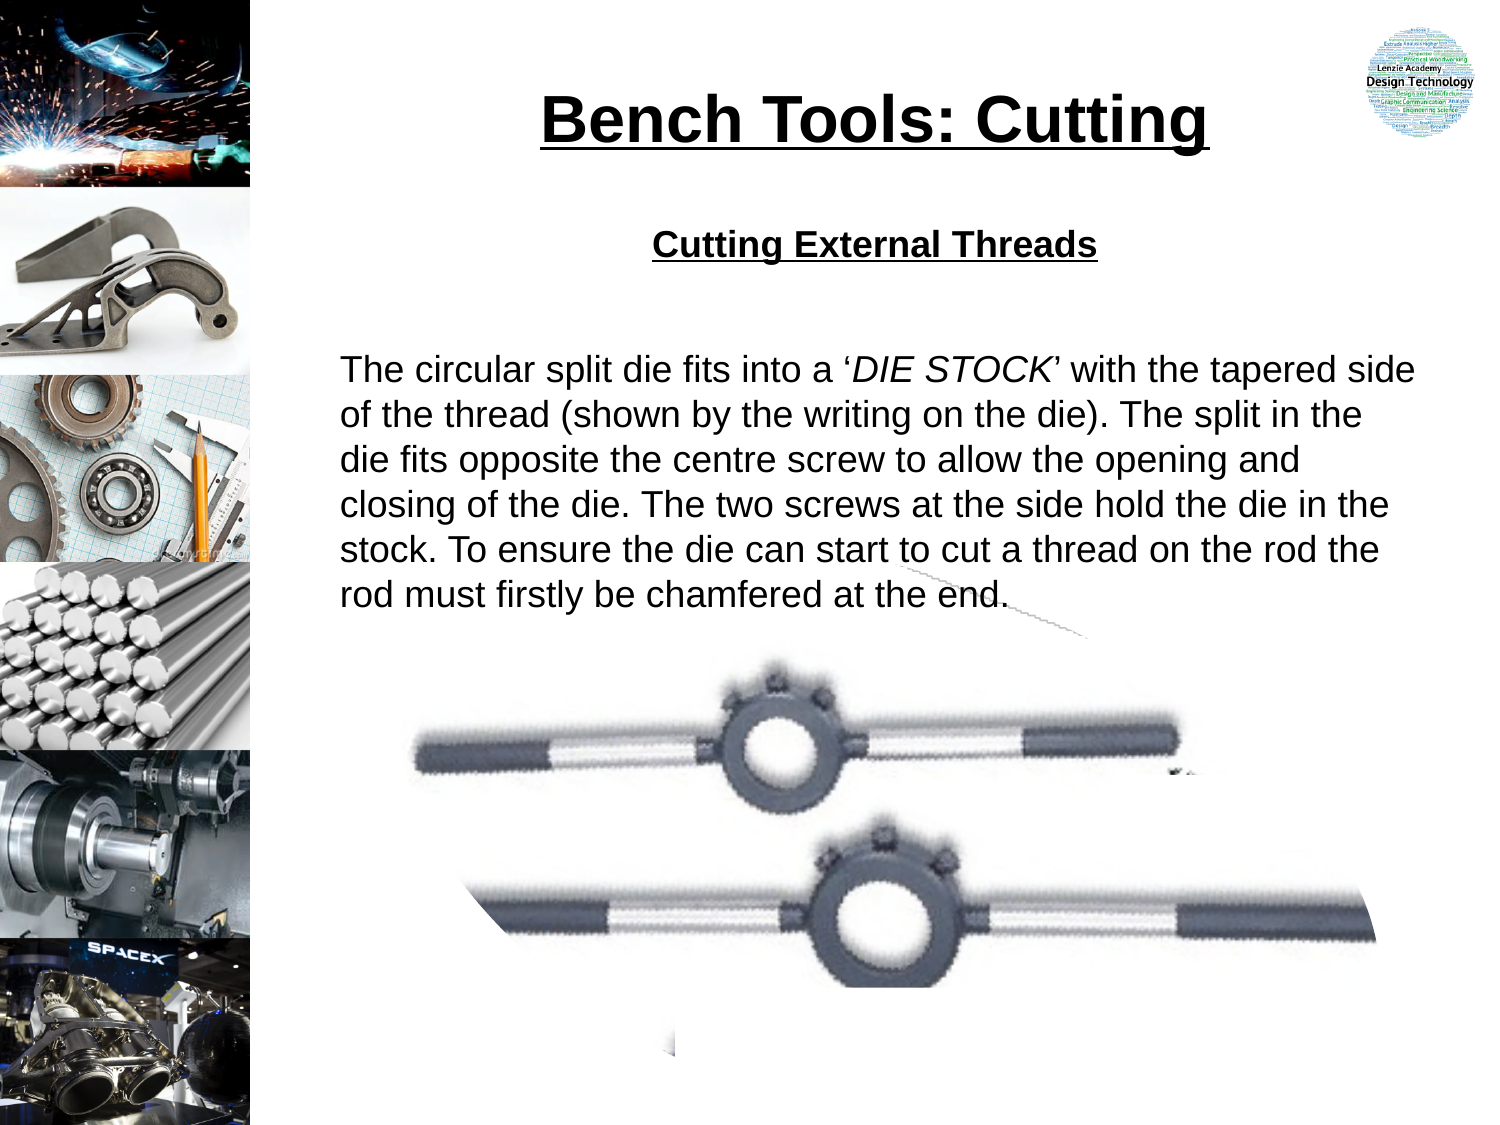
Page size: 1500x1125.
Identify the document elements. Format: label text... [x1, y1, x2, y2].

picture [376, 575, 1404, 1125]
text_box Cutting External Threads [254, 212, 1500, 450]
picture [1362, 24, 1478, 140]
title Bench Tools: Cutting [251, 0, 1500, 212]
picture [0, 0, 251, 1125]
text_box The circular split die fits into a ‘DIE STOCK’ with the tapered side of the thread (shown by the writing on the die). The split in the die fits opposite the centre screw to allow the opening and closing of the die. The two screws at the side hold the die in the stock. To ensure the die can start to cut a thread on the rod the rod must firstly be chamfered at the end. [324, 337, 1438, 625]
